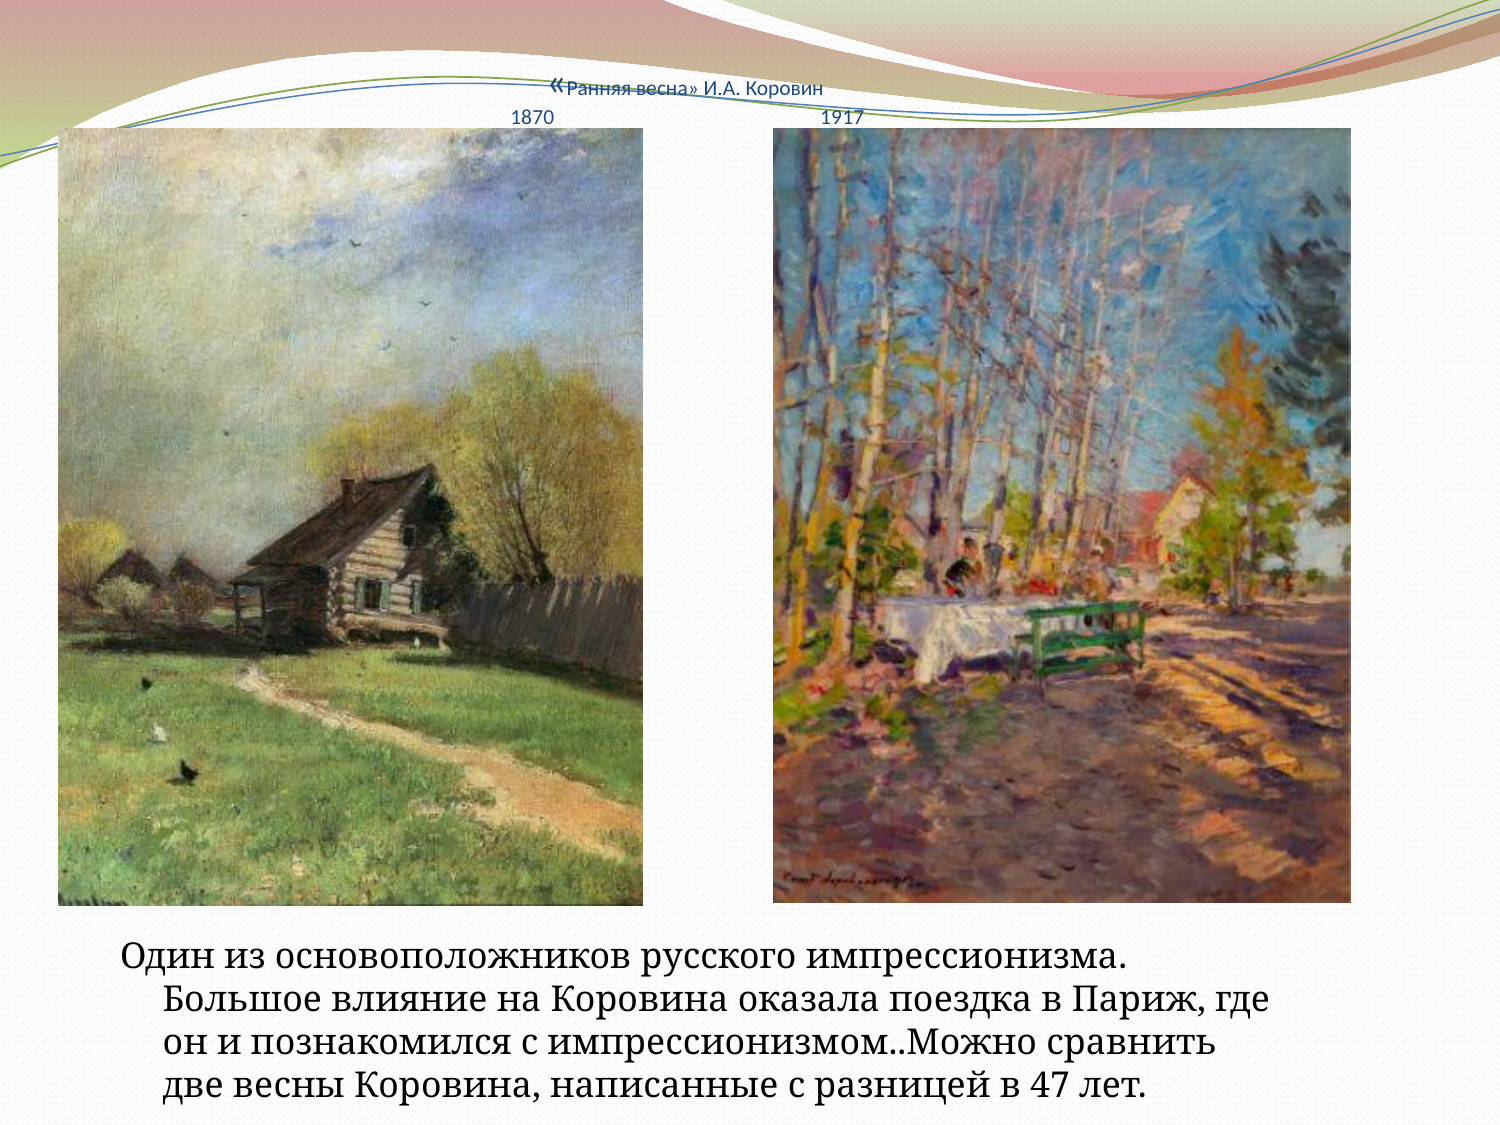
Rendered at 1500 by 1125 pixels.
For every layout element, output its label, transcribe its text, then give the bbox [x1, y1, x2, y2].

list Один из основоположников русского импрессионизма. Большое влияние на Коровина оказала поездка в Париж, где он и познакомился с импрессионизмом..Можно сравнить две весны Коровина, написанные с разницей в 47 лет. [105, 925, 1300, 1125]
picture [58, 128, 643, 906]
picture [773, 128, 1351, 903]
title «Ранняя весна» И.А. Коровин 1870 1917 [75, 46, 1300, 129]
